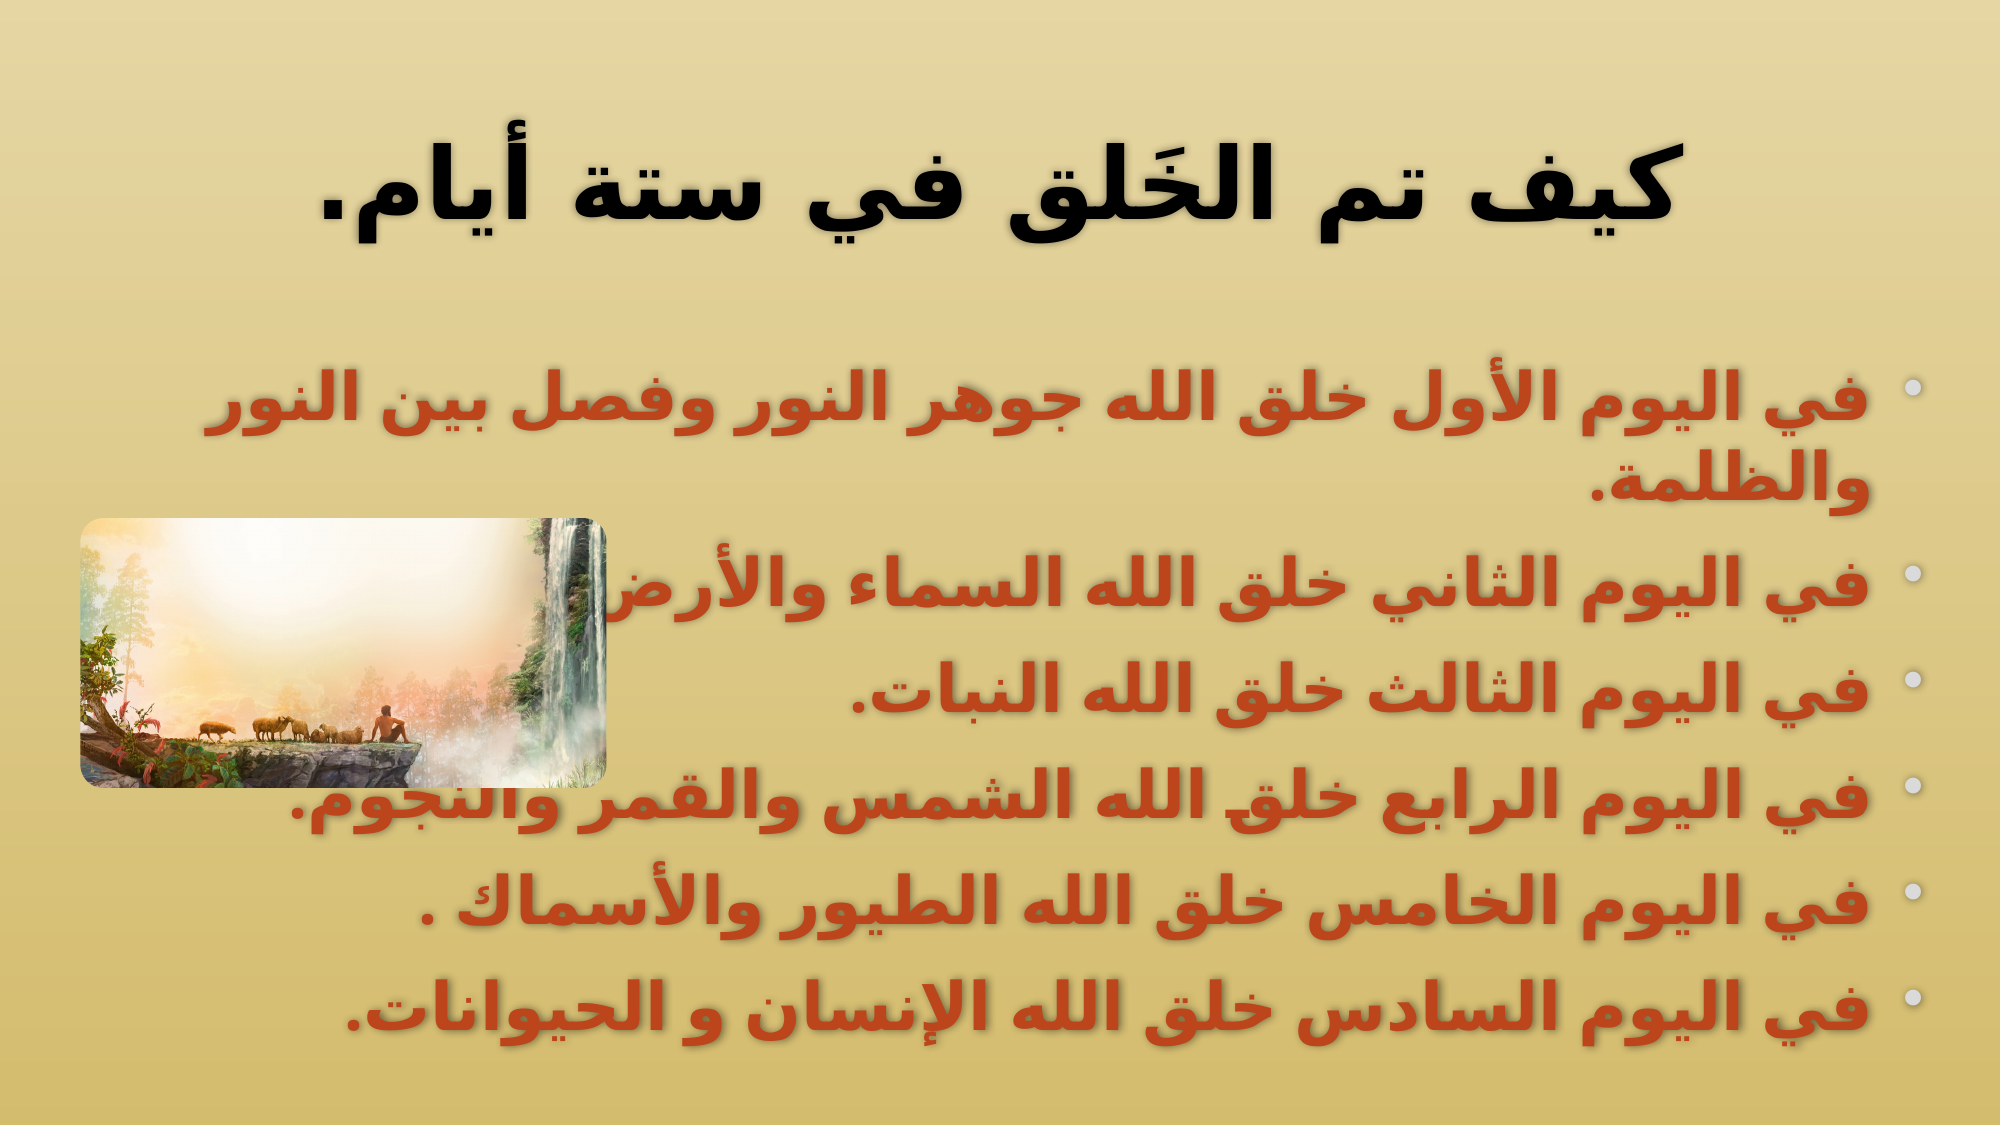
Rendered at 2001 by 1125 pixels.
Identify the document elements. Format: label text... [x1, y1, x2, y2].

title كيف تم الخَلق في ستة أيام. [149, 99, 1849, 260]
list في اليوم الأول خلق الله جوهر النور وفصل بين النور والظلمة. في اليوم الثاني خلق الله السماء والأرض. في اليوم الثالث خلق الله النبات. في اليوم الرابع خلق الله الشمس والقمر والنجوم. في اليوم الخامس خلق الله الطيور والأسماك . في اليوم السادس خلق الله الإنسان و الحيوانات. [130, 346, 1946, 1054]
picture [80, 517, 607, 789]
